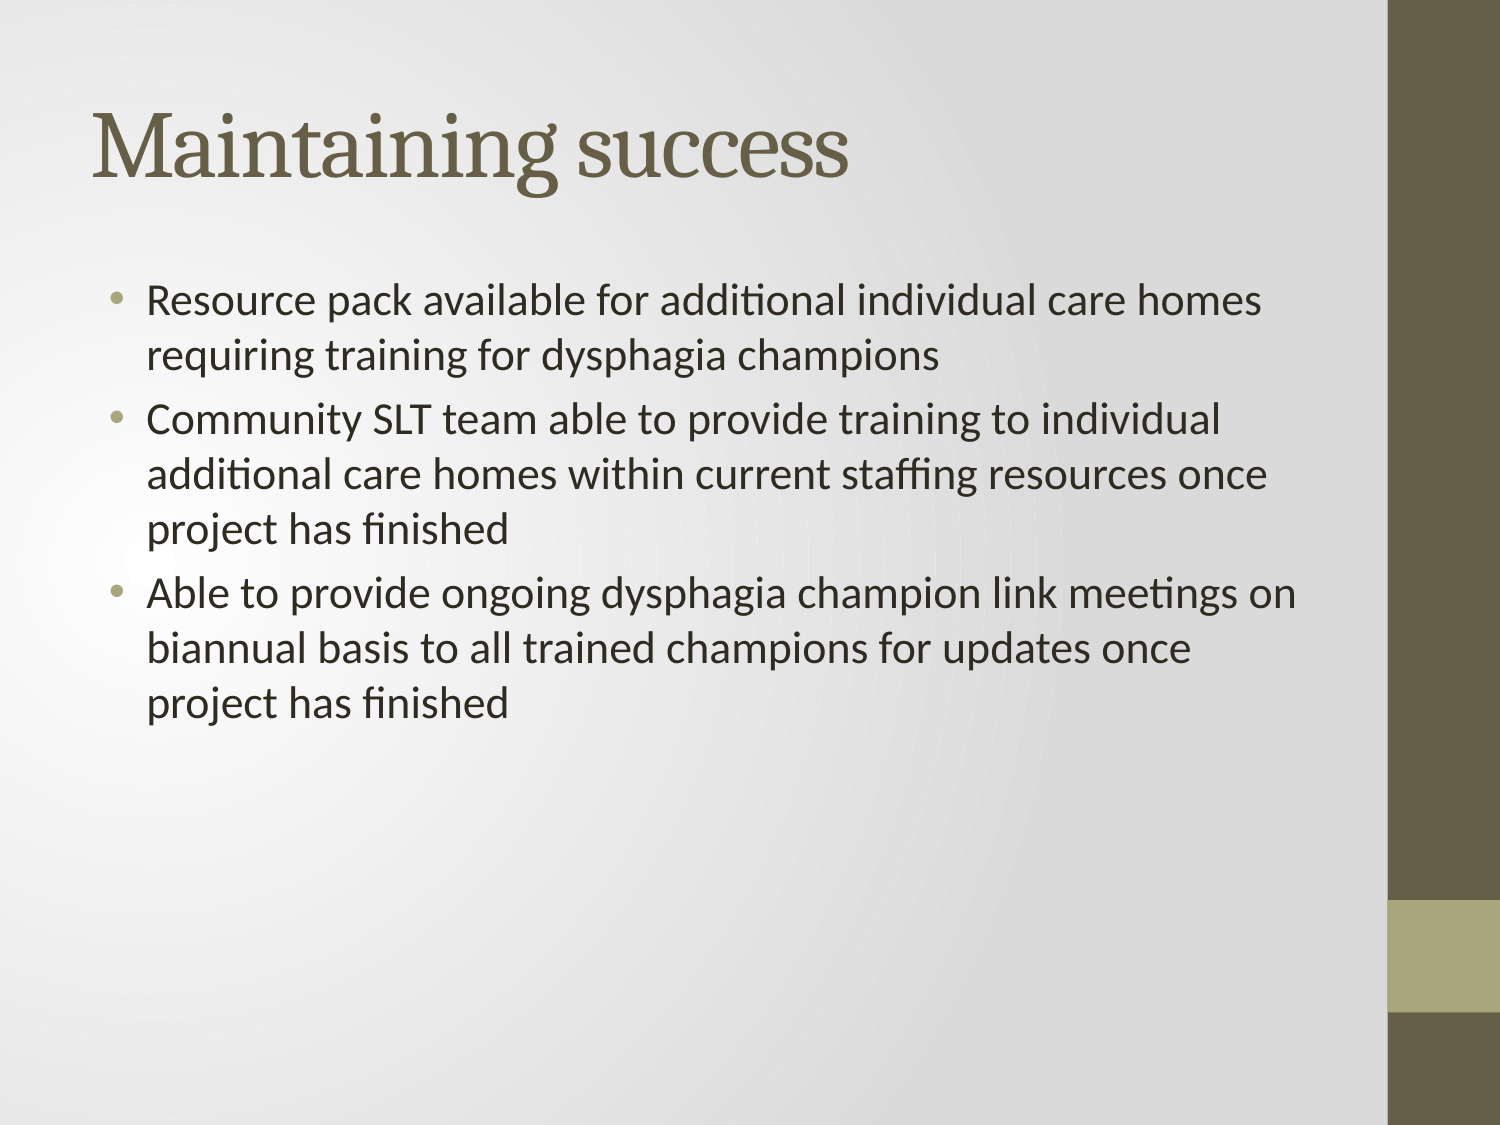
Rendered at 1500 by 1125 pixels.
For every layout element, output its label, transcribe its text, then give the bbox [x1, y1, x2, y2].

title Maintaining success [75, 45, 1325, 233]
list Resource pack available for additional individual care homes requiring training for dysphagia champions Community SLT team able to provide training to individual additional care homes within current staffing resources once project has finished Able to provide ongoing dysphagia champion link meetings on biannual basis to all trained champions for updates once project has finished [75, 262, 1325, 1050]
